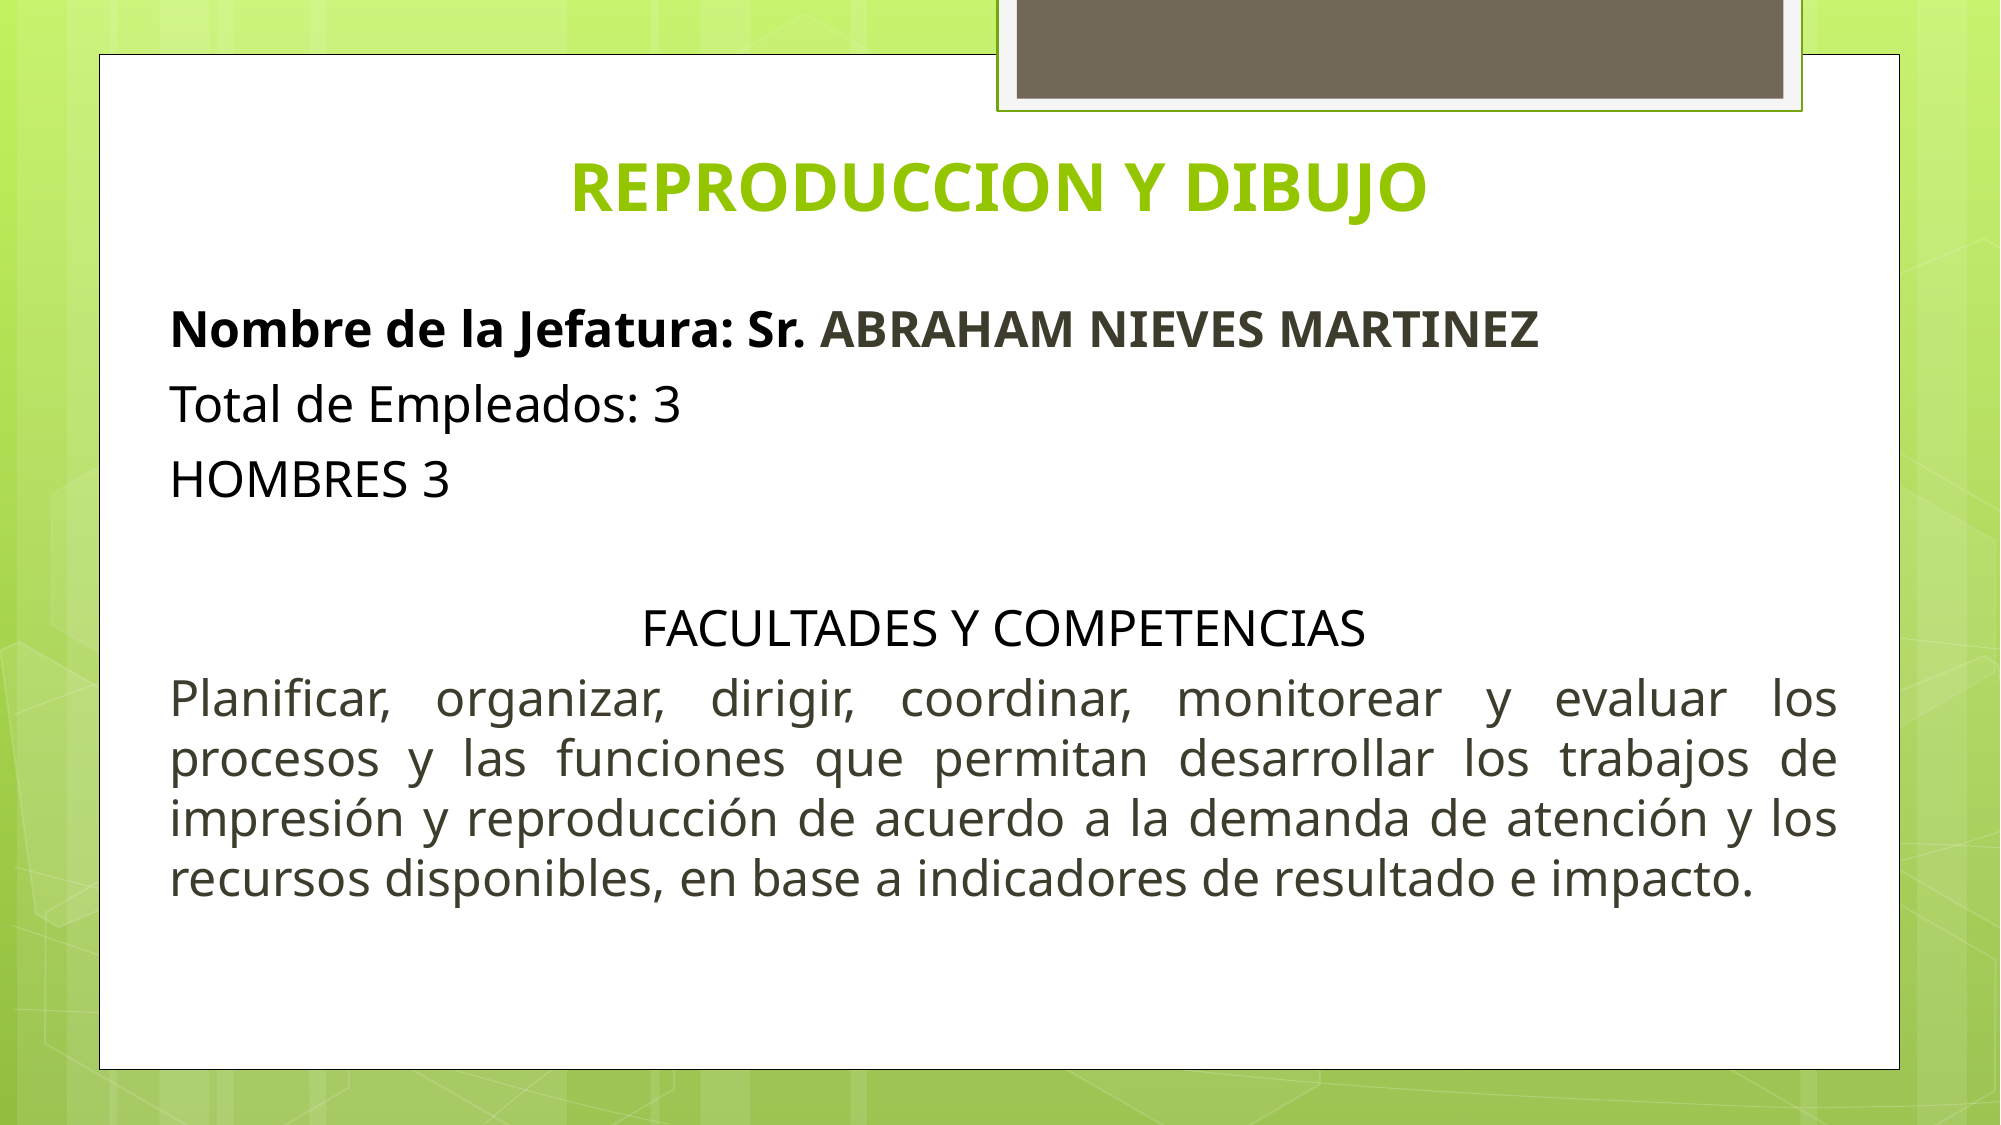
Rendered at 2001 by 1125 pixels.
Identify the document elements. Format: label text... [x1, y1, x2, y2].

title REPRODUCCION Y DIBUJO [149, 99, 1851, 270]
list Nombre de la Jefatura: Sr. ABRAHAM NIEVES MARTINEZ Total de Empleados: 3 HOMBRES 3 FACULTADES Y COMPETENCIAS Planificar, organizar, dirigir, coordinar, monitorear y evaluar los procesos y las funciones que permitan desarrollar los trabajos de impresión y reproducción de acuerdo a la demanda de atención y los recursos disponibles, en base a indicadores de resultado e impacto. [154, 244, 1855, 956]
